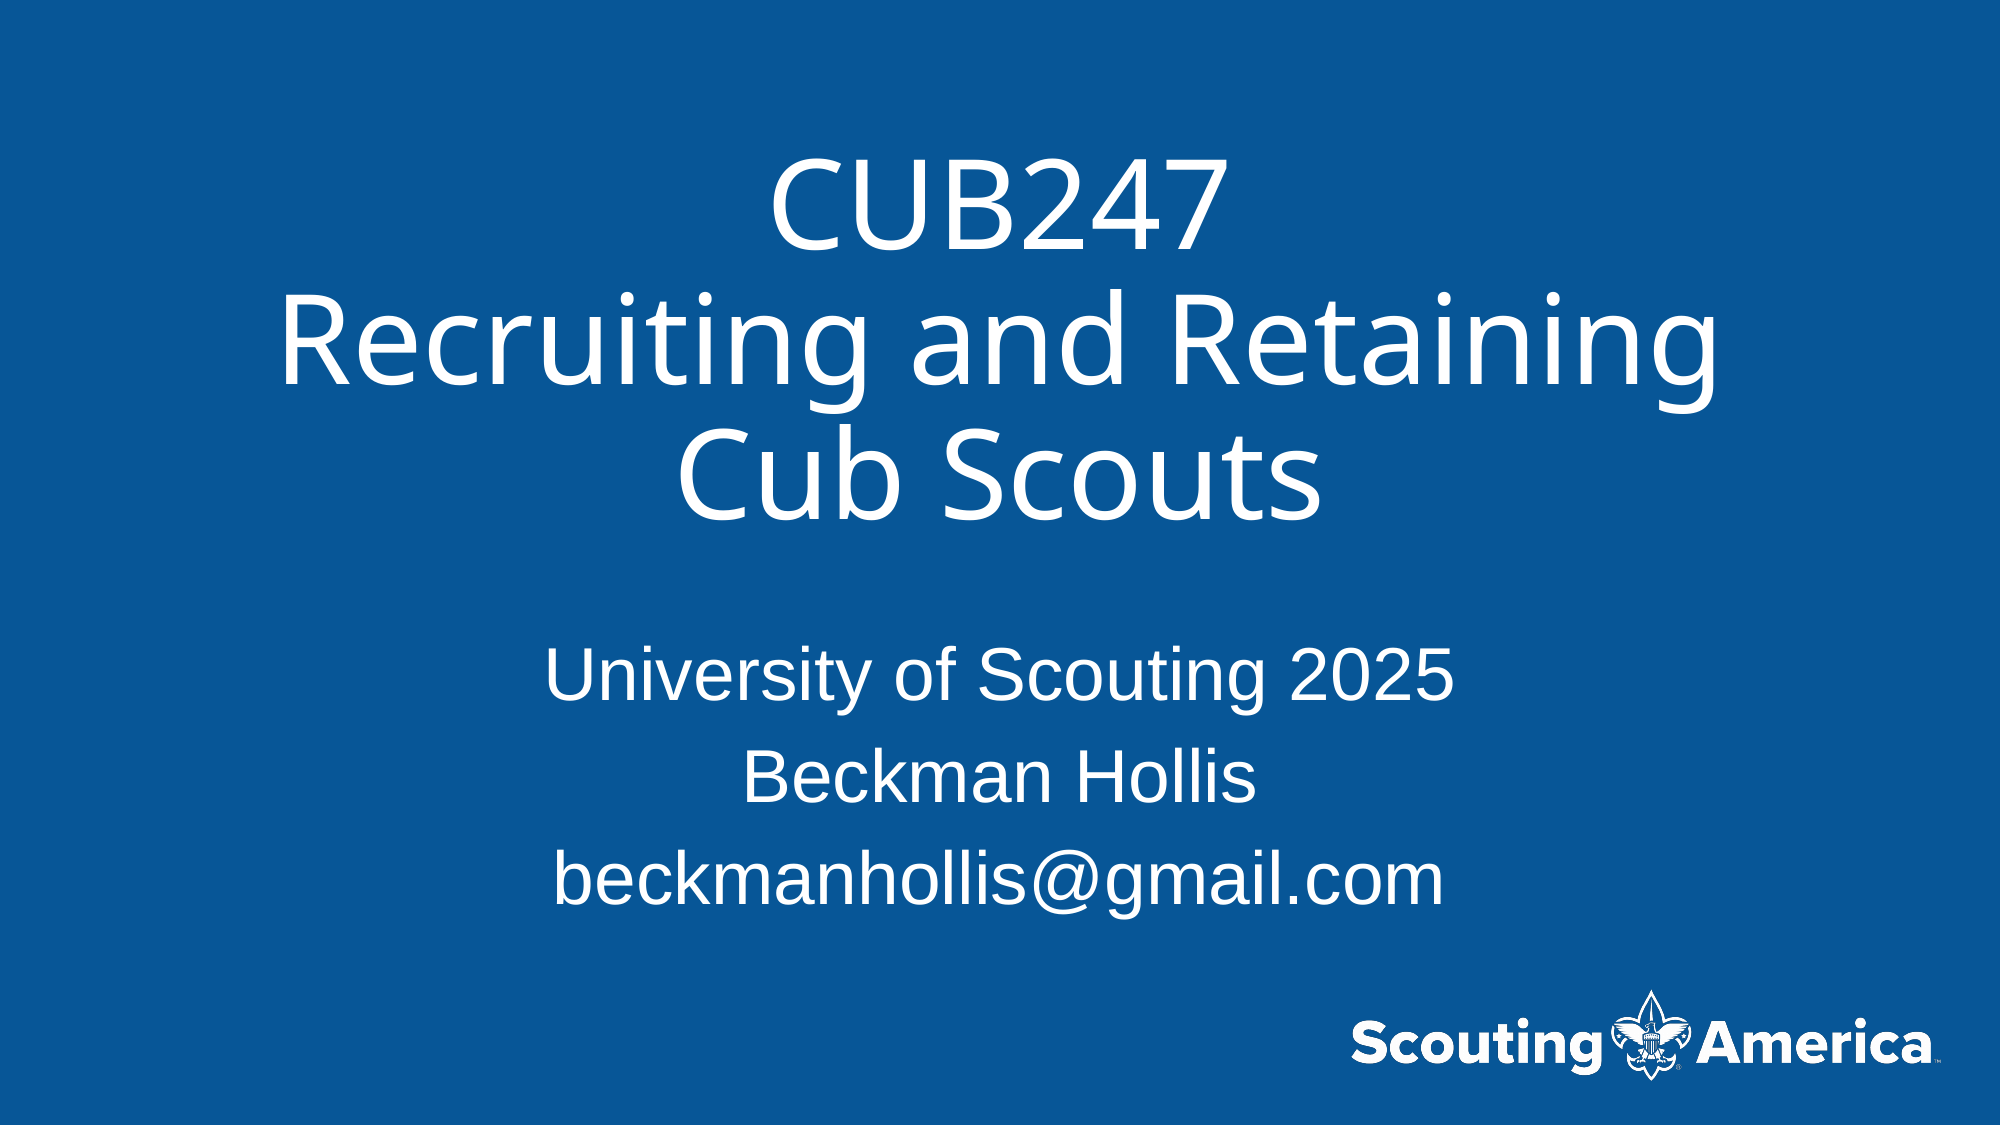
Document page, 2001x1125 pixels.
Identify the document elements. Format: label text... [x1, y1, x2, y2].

picture [1351, 989, 1942, 1081]
title CUB247 Recruiting and Retaining Cub Scouts [137, 59, 1863, 628]
list University of Scouting 2025 Beckman Hollis beckmanhollis@gmail.com [137, 628, 1863, 1014]
